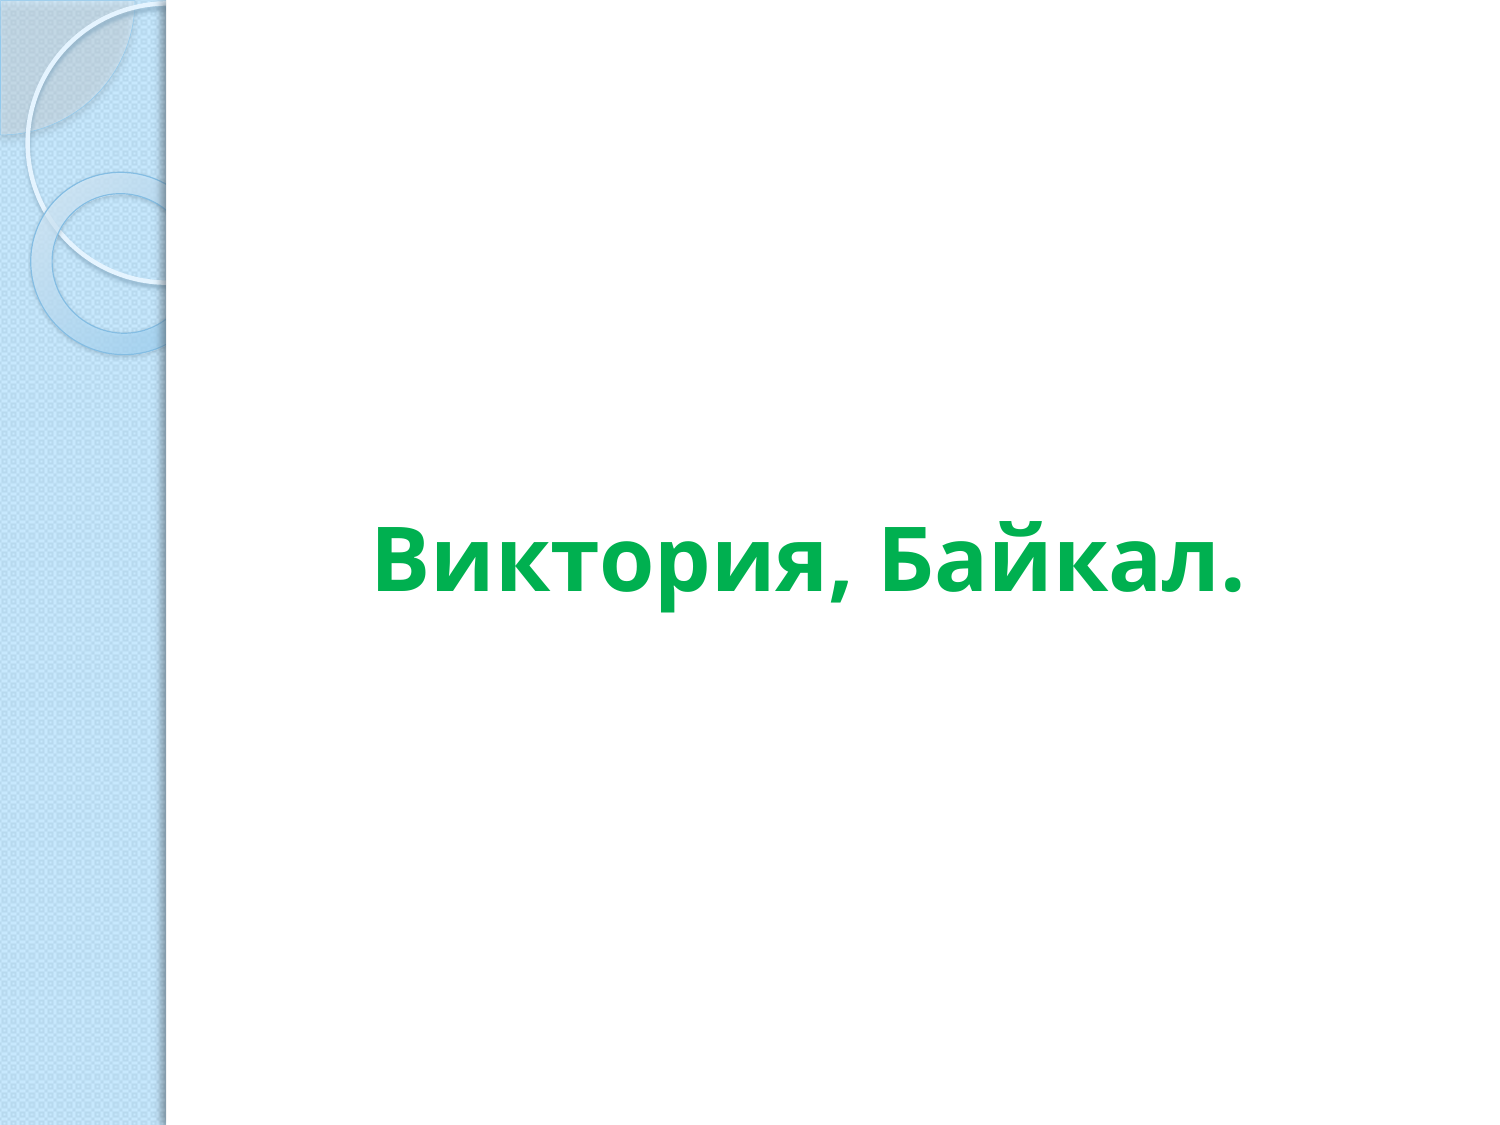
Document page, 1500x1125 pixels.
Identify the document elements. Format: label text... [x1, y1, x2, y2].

title Виктория, Байкал. [76, 444, 1427, 667]
